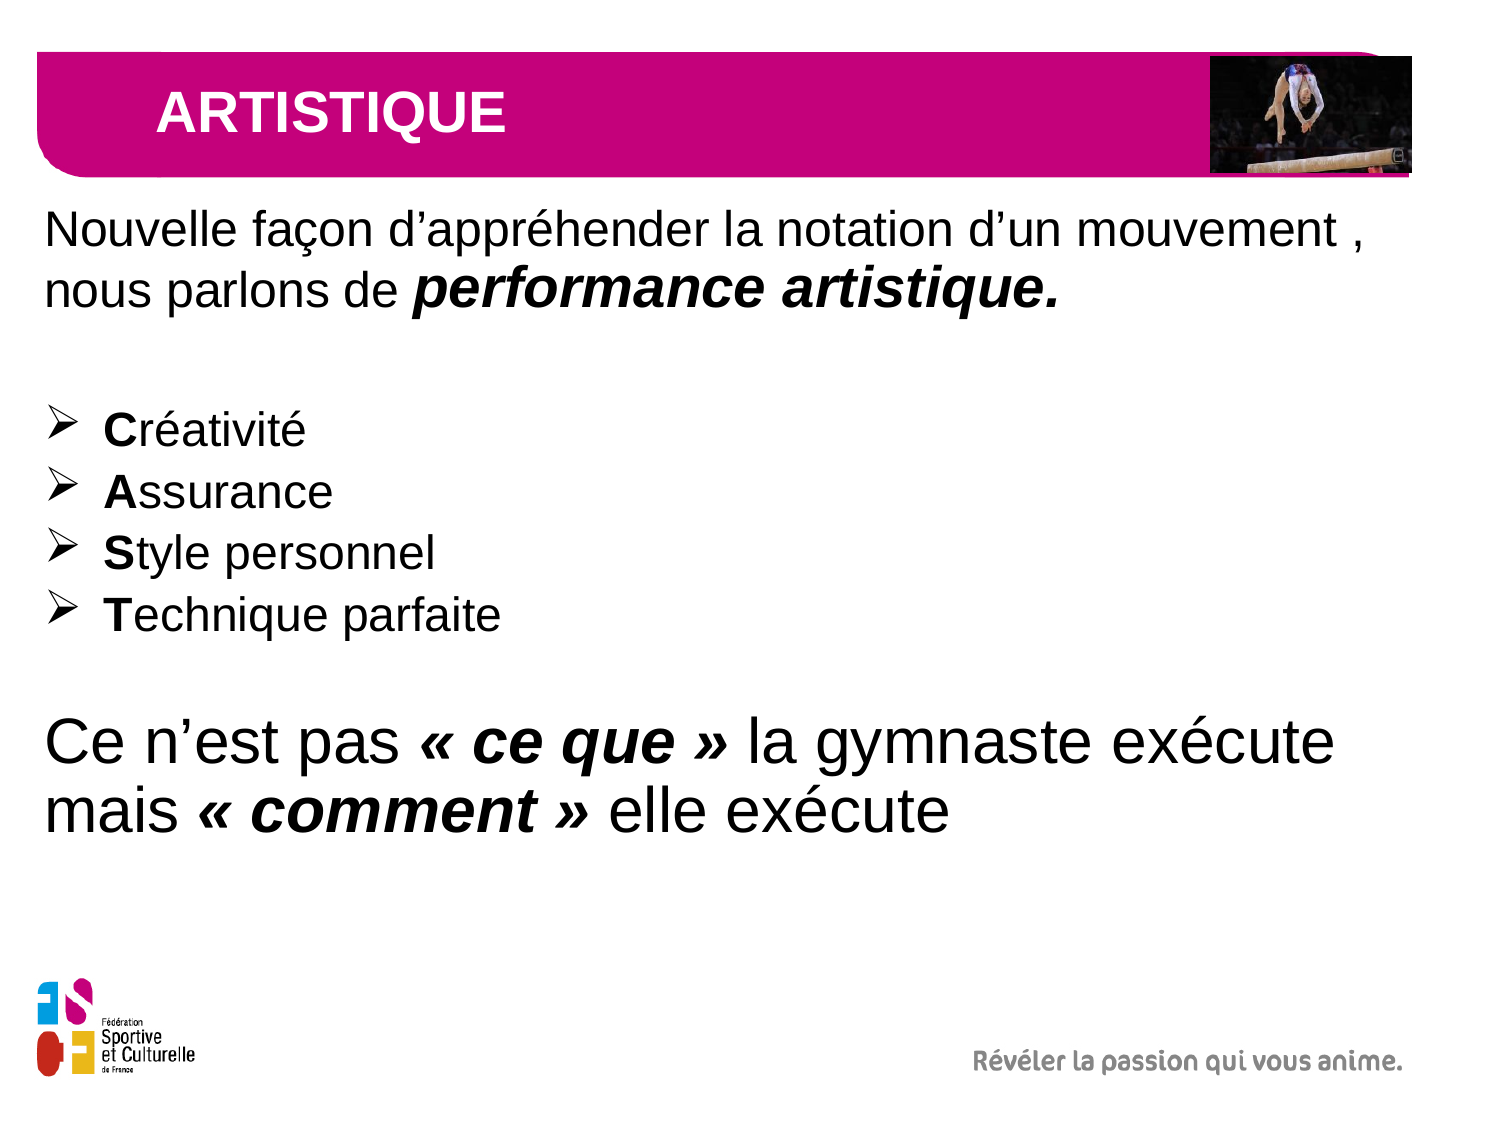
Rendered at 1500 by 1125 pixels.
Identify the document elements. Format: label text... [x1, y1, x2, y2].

picture [0, 0, 1473, 1109]
title Artistique [96, 45, 1471, 173]
text_box Nouvelle façon d’appréhender la notation d’un mouvement , nous parlons de performance artistique. Créativité Assurance Style personnel Technique parfaite Ce n’est pas « ce que » la gymnaste exécute mais « comment » elle exécute [29, 196, 1475, 917]
